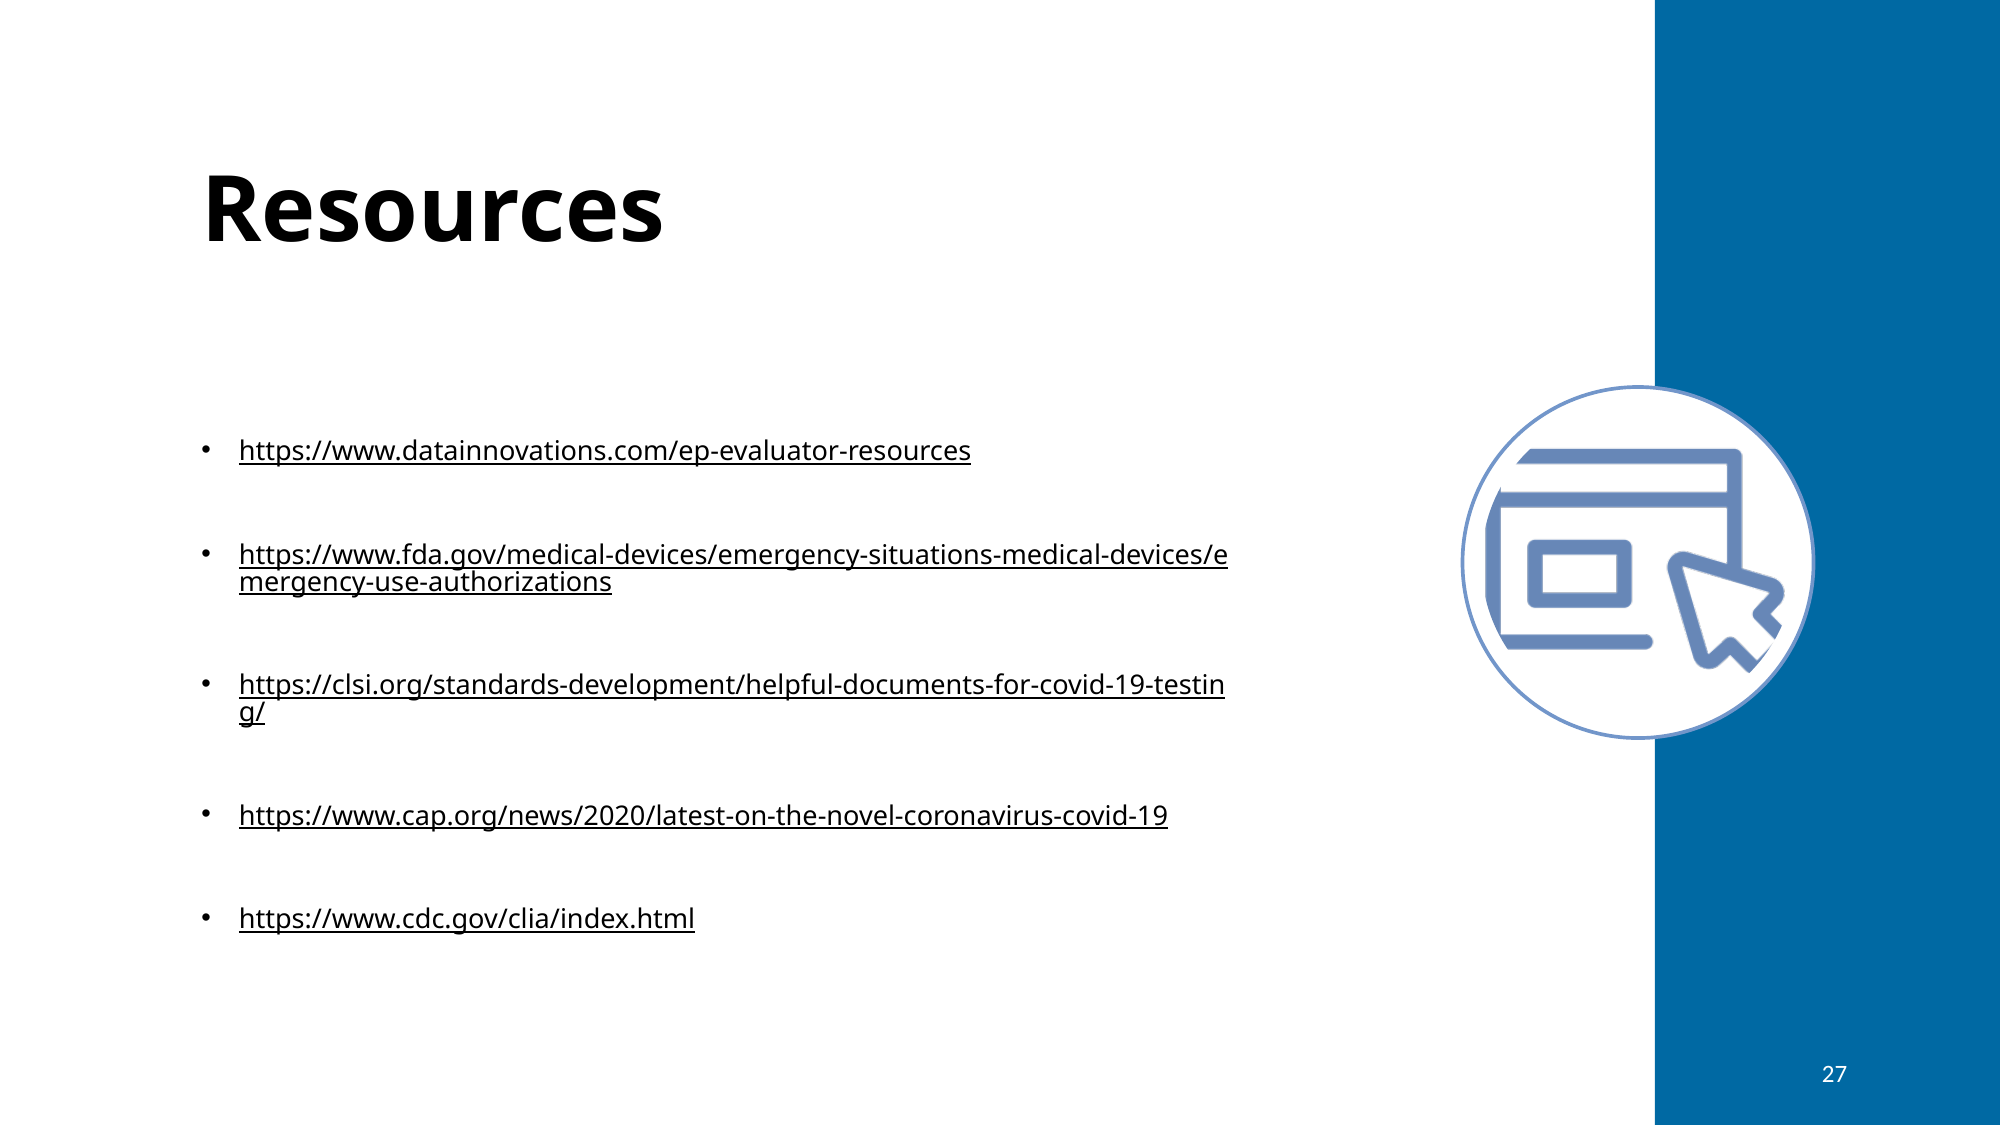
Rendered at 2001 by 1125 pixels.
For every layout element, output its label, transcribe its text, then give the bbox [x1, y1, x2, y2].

list https://www.datainnovations.com/ep-evaluator-resources https://www.fda.gov/medical-devices/emergency-situations-medical-devices/emergency-use-authorizations https://clsi.org/standards-development/helpful-documents-for-covid-19-testing/ https://www.cap.org/news/2020/latest-on-the-novel-coronavirus-covid-19 https://www.cdc.gov/clia/index.html [186, 373, 1248, 940]
title Resources [186, 102, 1413, 321]
picture [1481, 405, 1796, 720]
slide_number 27 [1696, 1042, 1863, 1103]
text_box [1558, 385, 1718, 405]
text_box [1558, 720, 1718, 740]
text_box [1654, 0, 2000, 1125]
text_box [1461, 481, 1481, 644]
text_box [1796, 483, 1815, 642]
